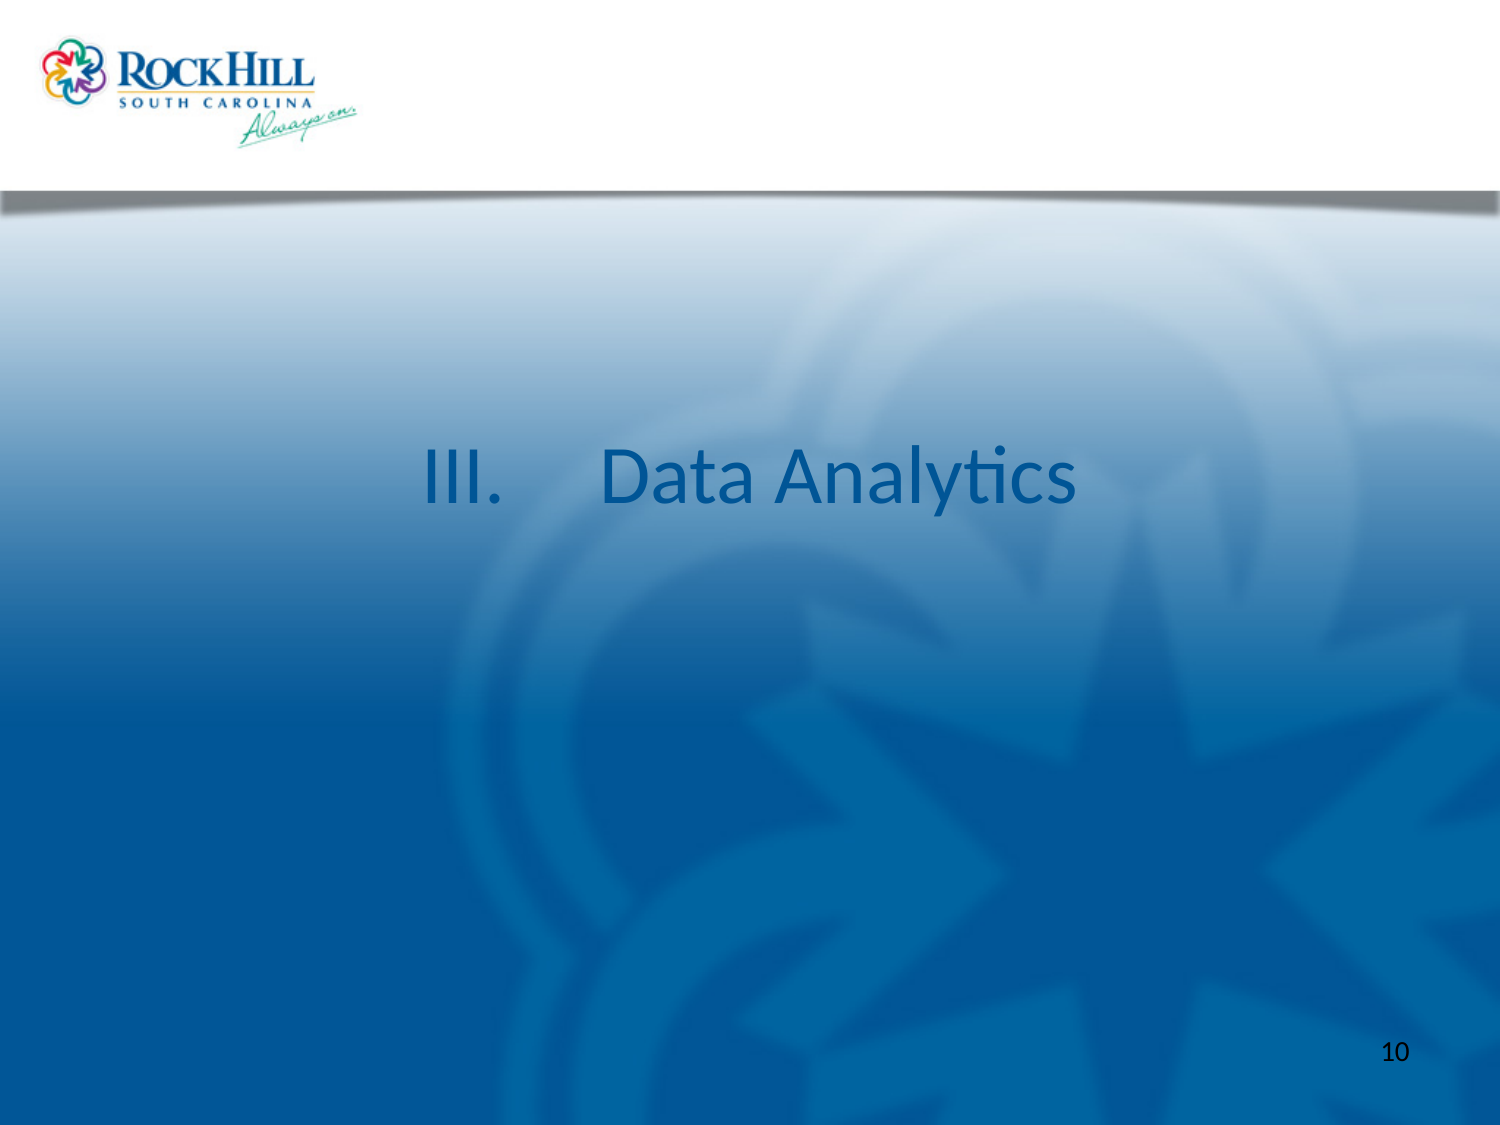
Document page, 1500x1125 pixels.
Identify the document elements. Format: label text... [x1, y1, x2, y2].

picture [0, 0, 1500, 1125]
title III. Data Analytics [112, 349, 1388, 591]
slide_number 10 [1074, 1024, 1425, 1103]
